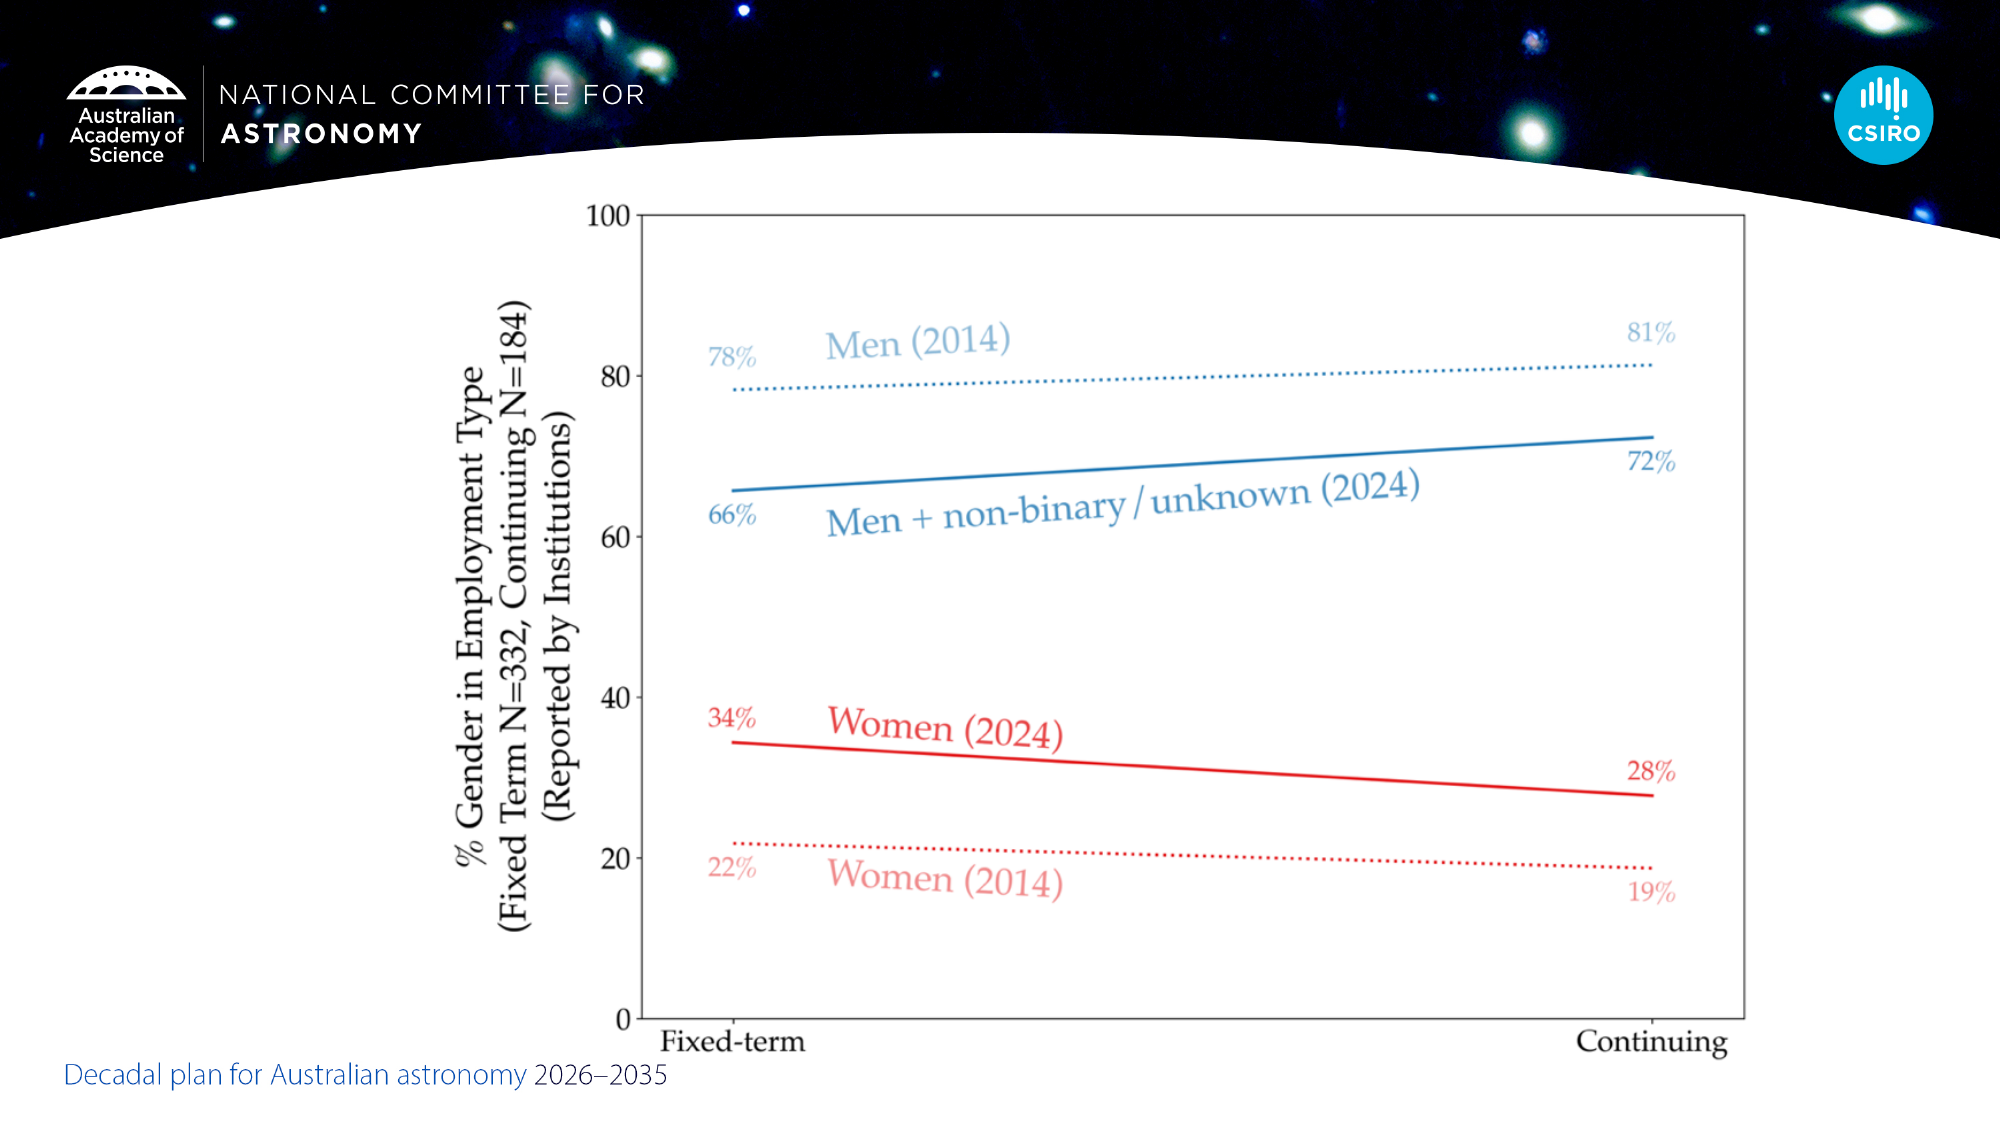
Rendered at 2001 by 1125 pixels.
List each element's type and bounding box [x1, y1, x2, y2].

picture [0, 0, 2000, 1125]
list [449, 199, 1749, 1065]
